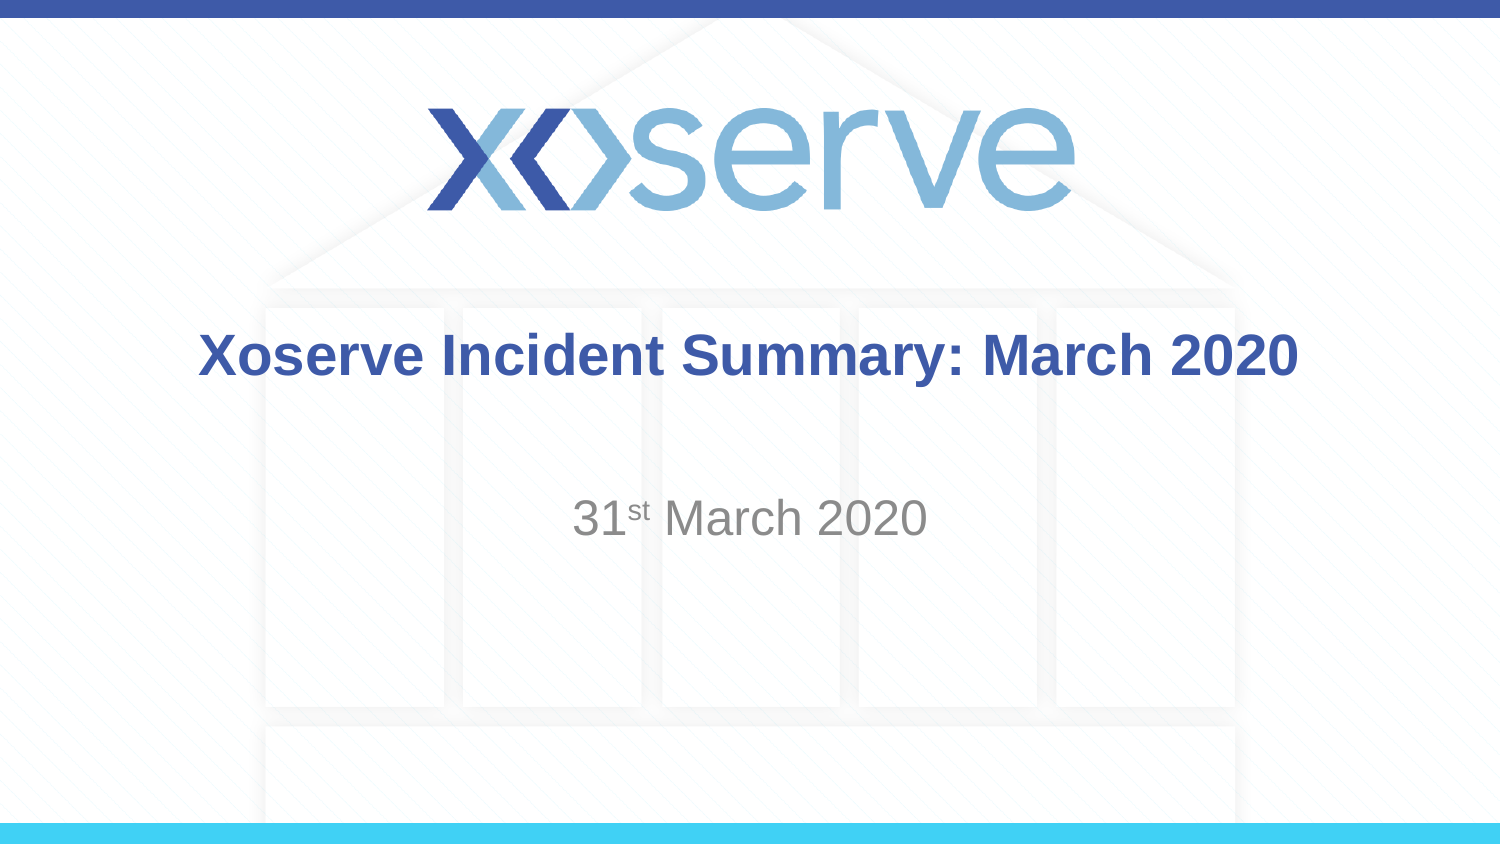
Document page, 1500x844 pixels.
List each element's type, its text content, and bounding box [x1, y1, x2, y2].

picture [0, 0, 1500, 844]
subtitle 31st March 2020 [225, 478, 1275, 694]
title Xoserve Incident Summary: March 2020 [112, 262, 1388, 443]
